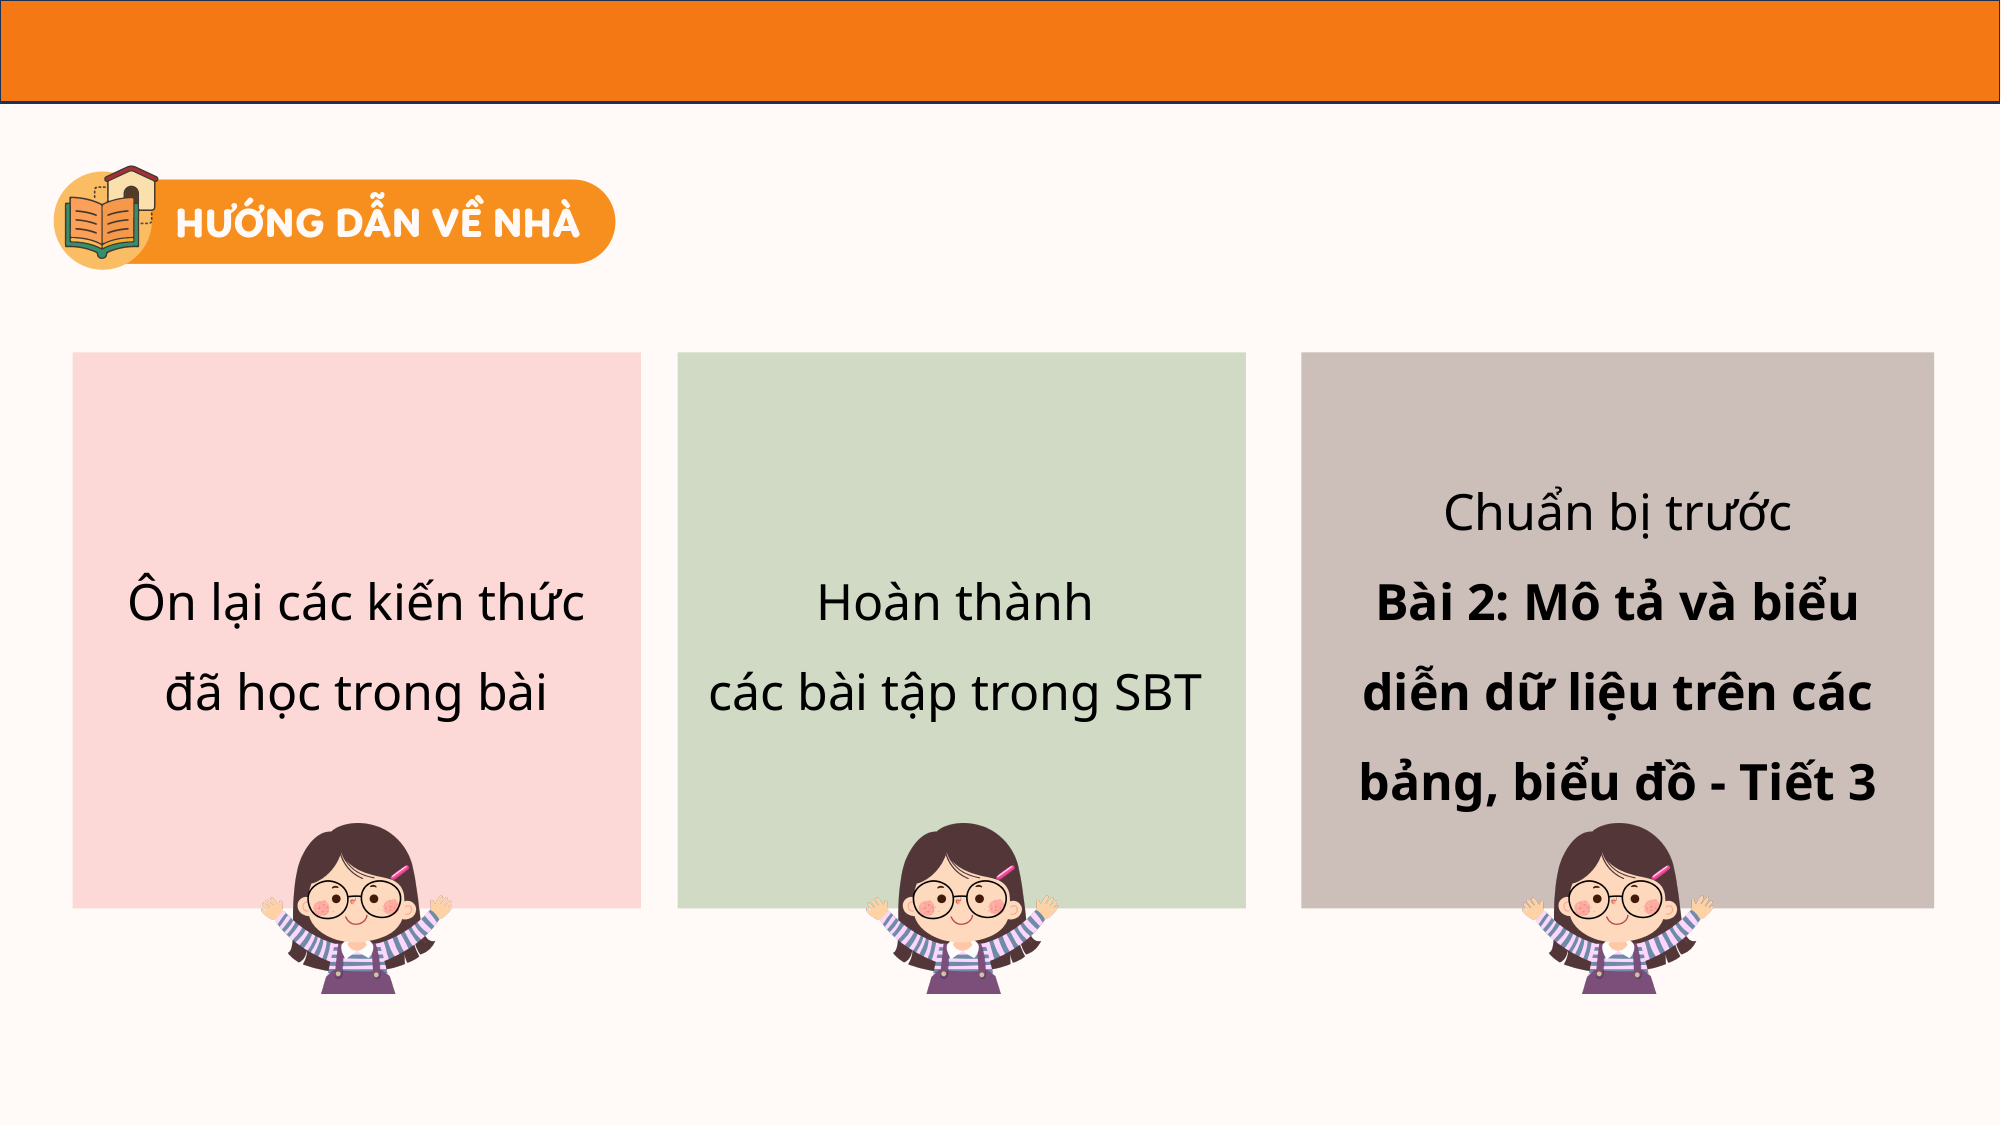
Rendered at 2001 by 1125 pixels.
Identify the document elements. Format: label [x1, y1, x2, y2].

picture [0, 0, 2001, 1125]
text_box [677, 352, 1246, 994]
text_box [1301, 352, 1935, 994]
text_box [72, 352, 641, 994]
text_box [0, 0, 2000, 104]
